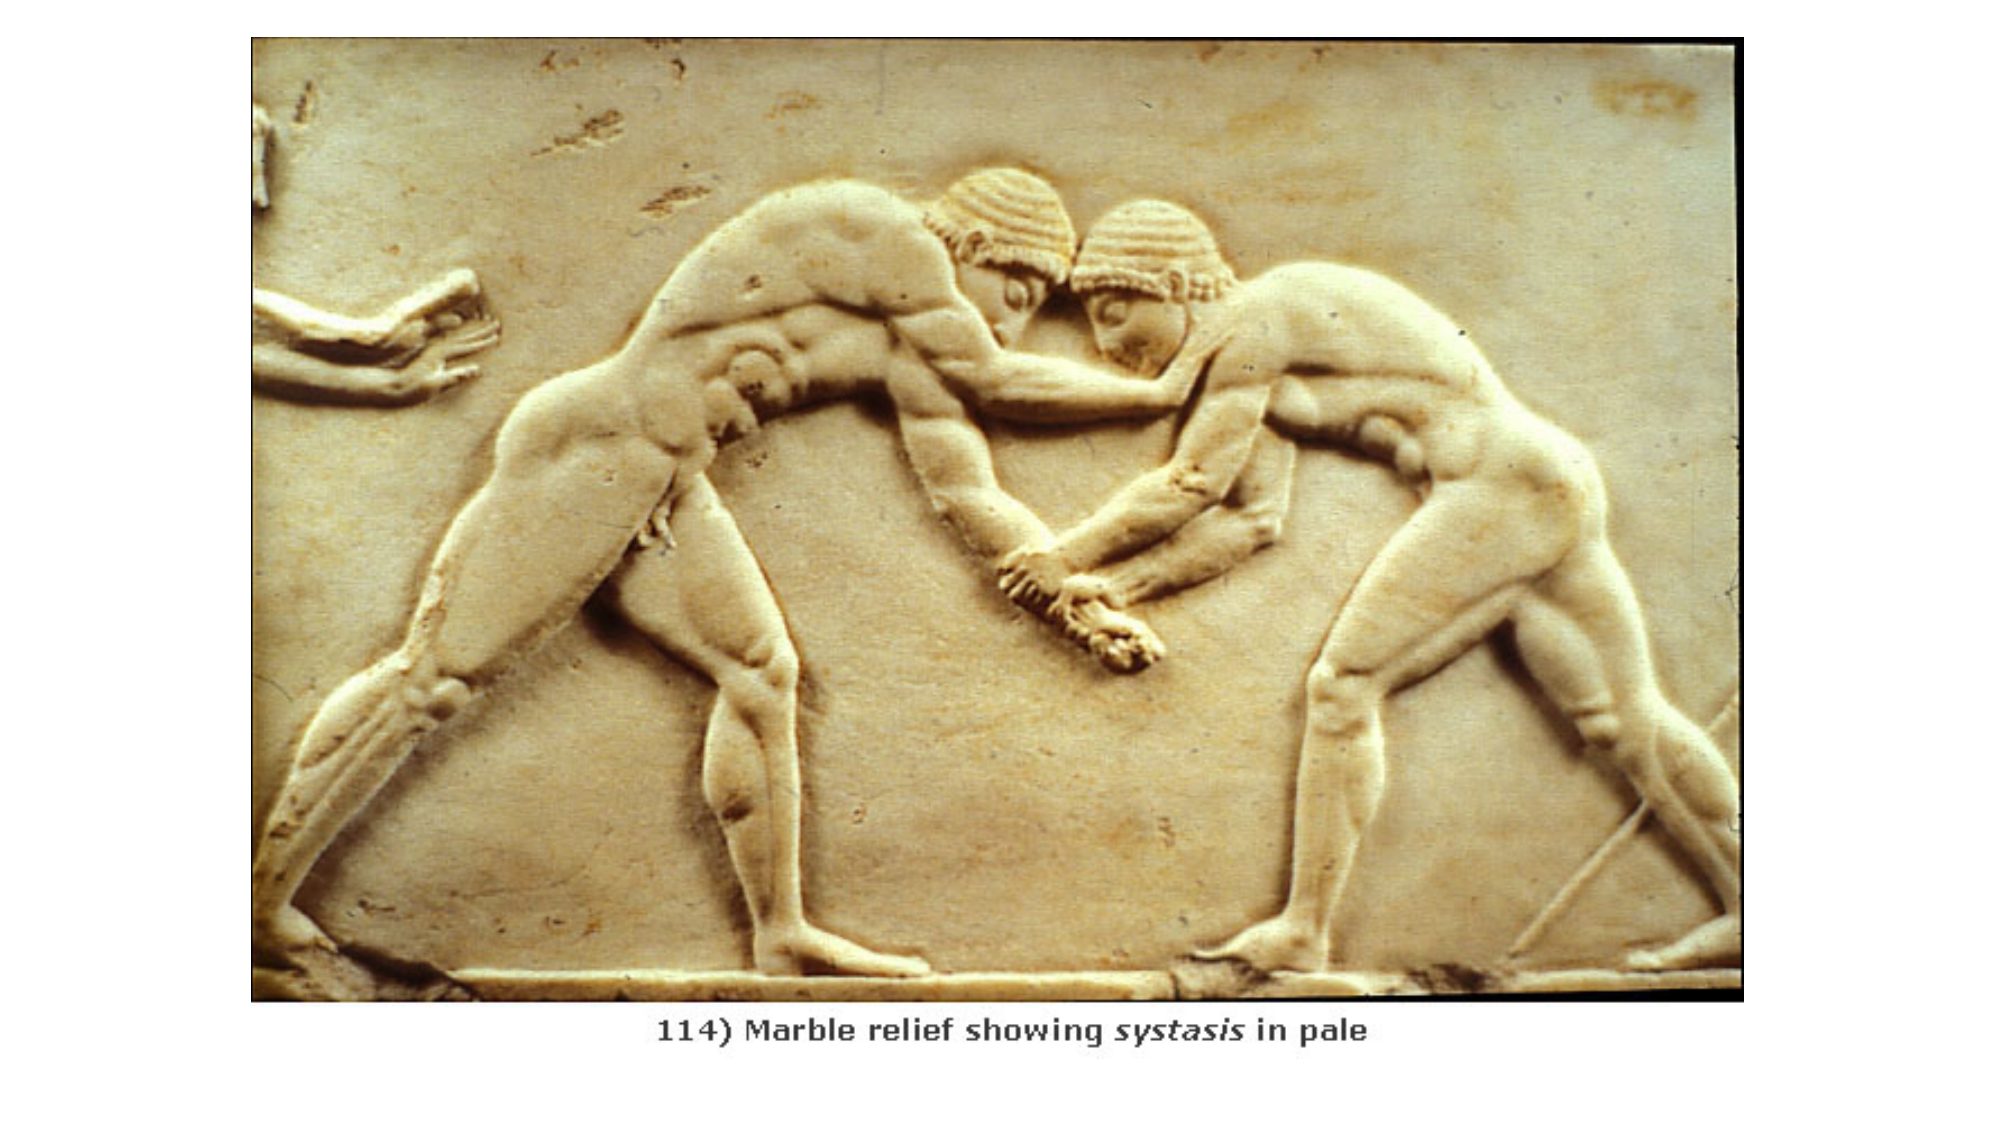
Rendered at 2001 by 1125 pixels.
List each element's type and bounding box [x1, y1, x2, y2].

picture [251, 37, 1744, 1059]
